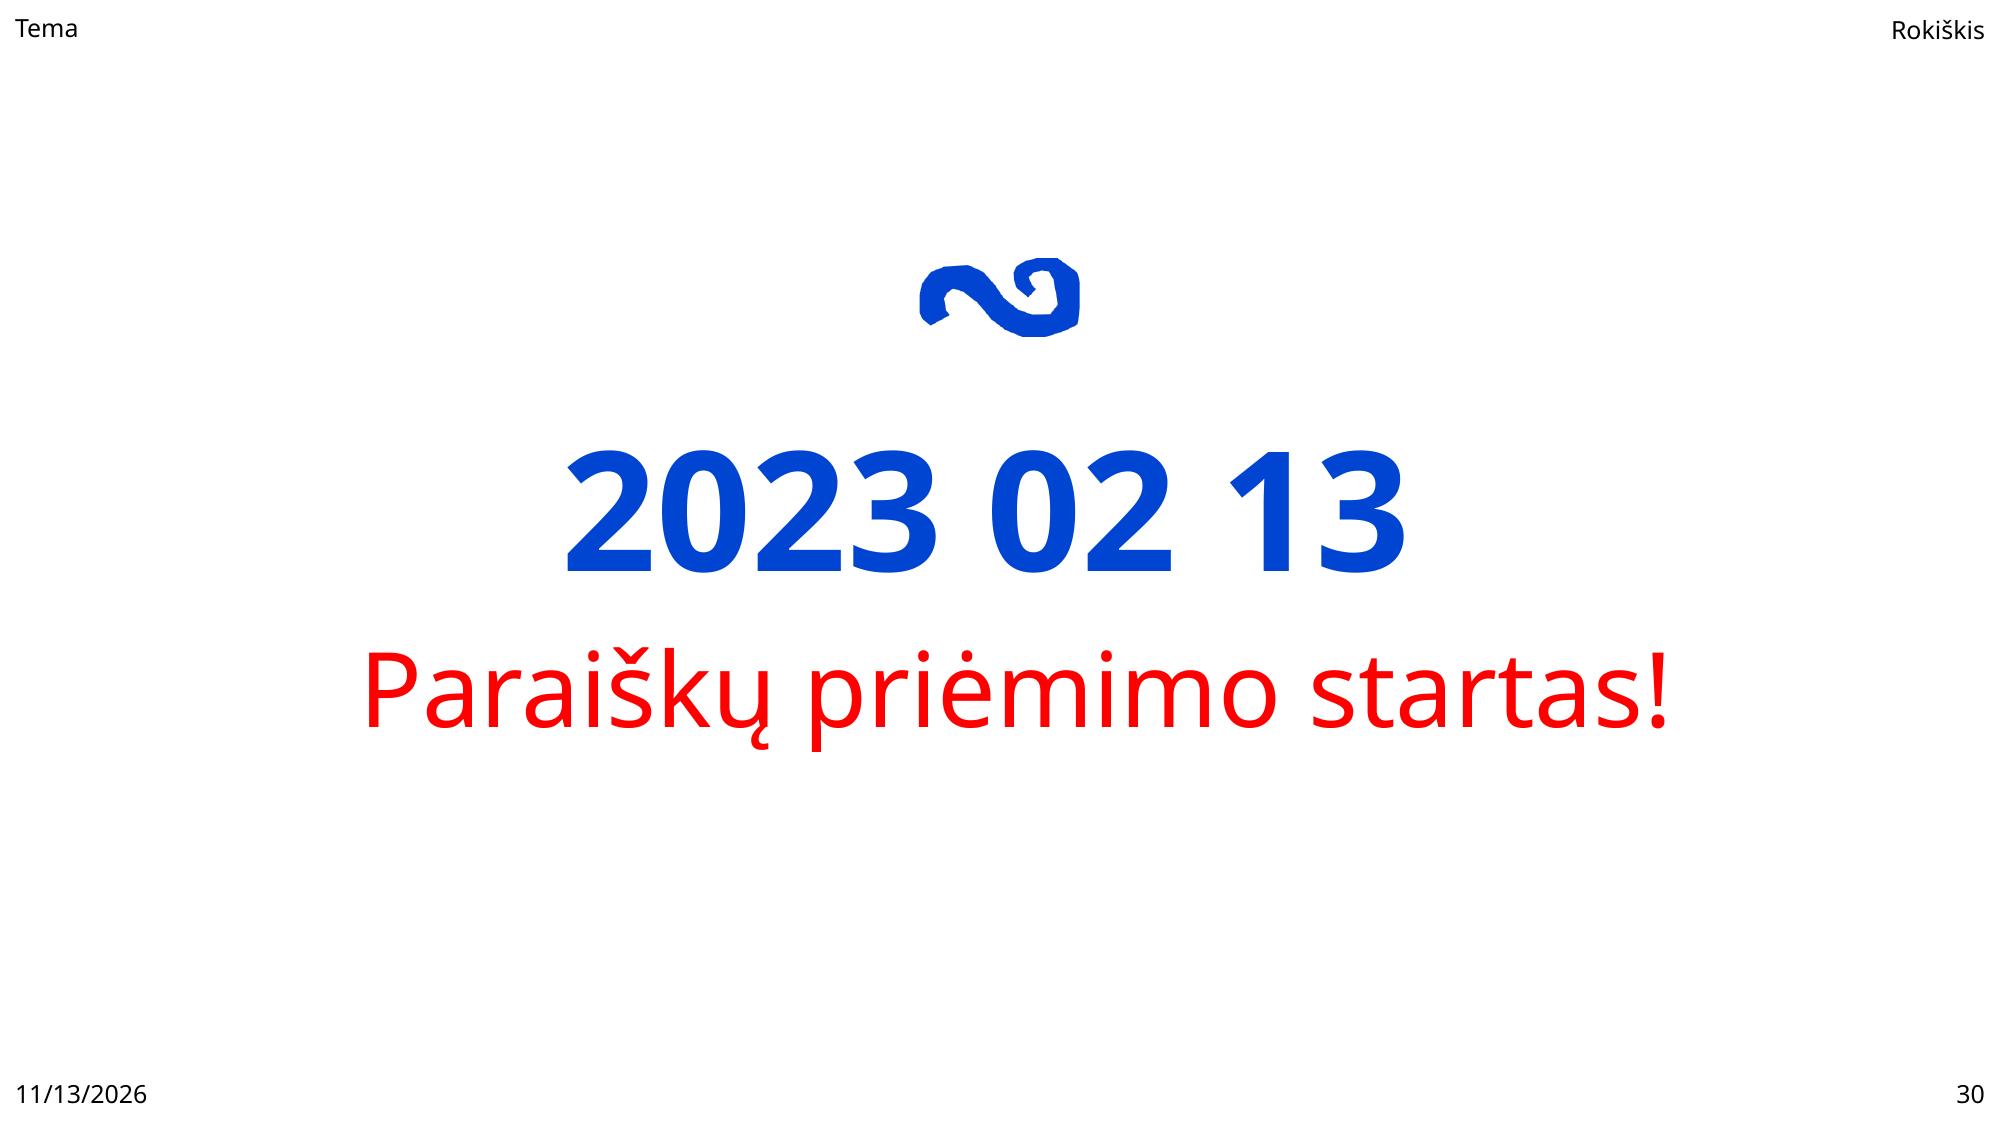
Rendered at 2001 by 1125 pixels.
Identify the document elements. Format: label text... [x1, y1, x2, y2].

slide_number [0, 1065, 450, 1125]
footer Tema [0, 0, 675, 60]
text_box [311, 397, 1721, 770]
slide_number 30 [1550, 1065, 2000, 1125]
